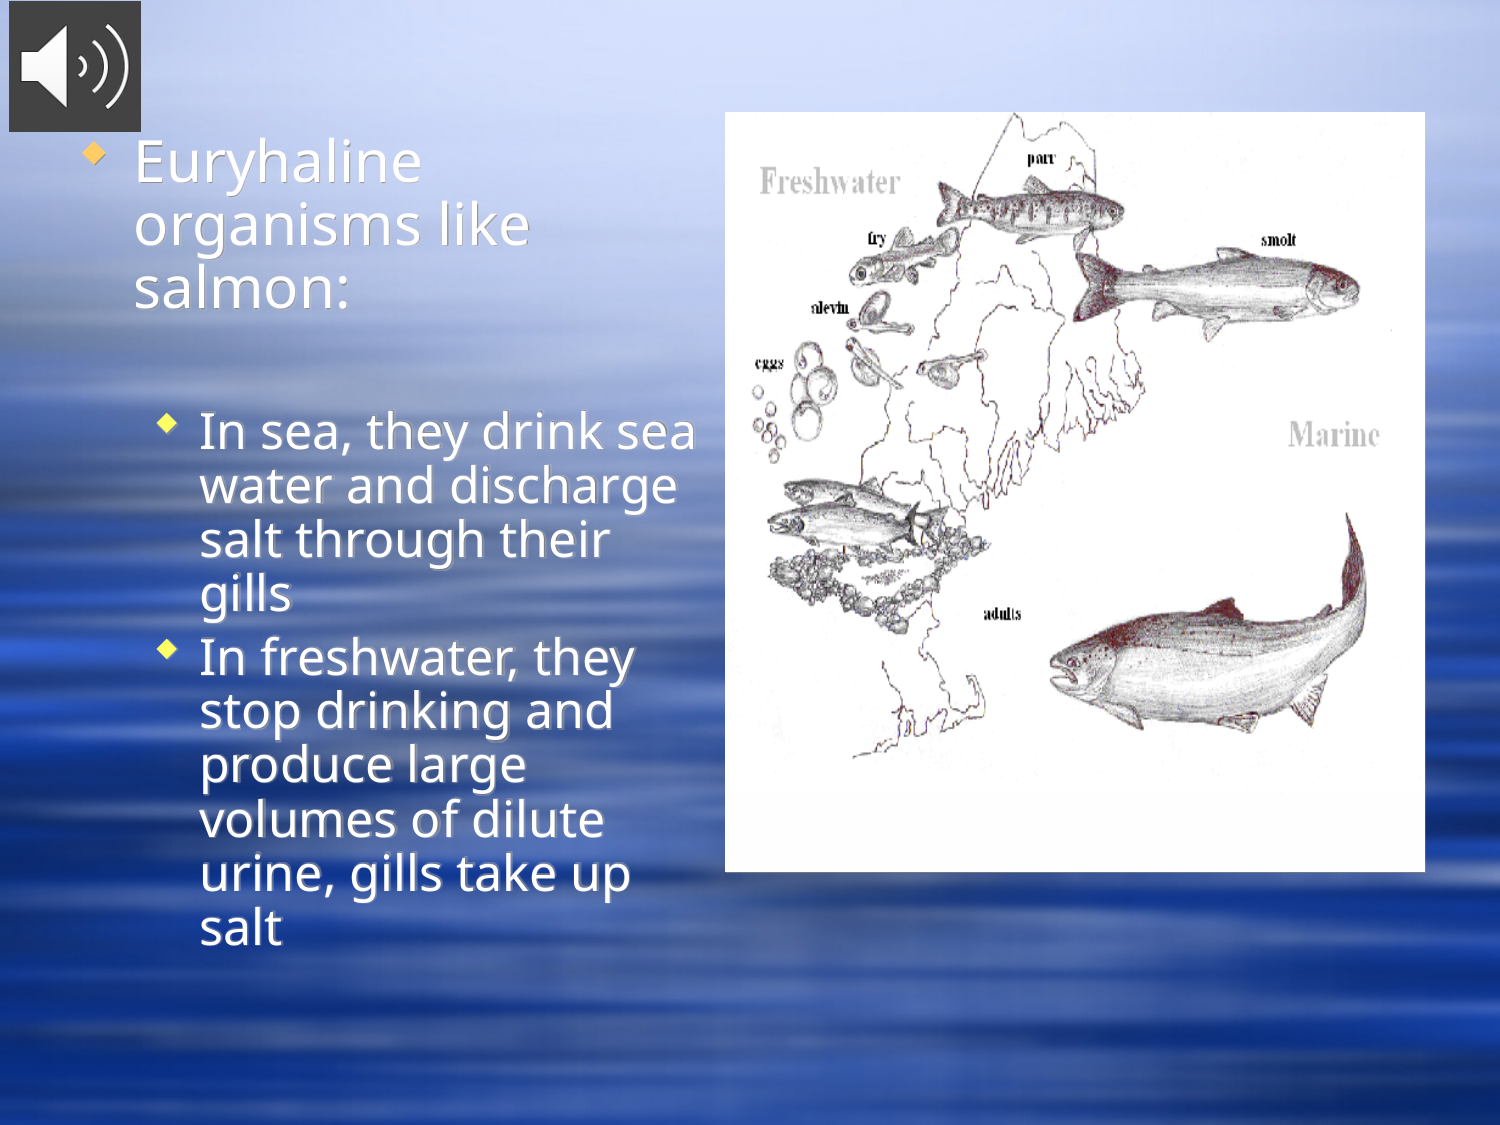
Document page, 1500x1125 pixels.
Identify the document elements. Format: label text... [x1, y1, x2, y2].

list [724, 112, 1425, 872]
list Euryhaline organisms like salmon: In sea, they drink sea water and discharge salt through their gills In freshwater, they stop drinking and produce large volumes of dilute urine, gills take up salt [62, 125, 724, 838]
picture [0, 0, 1500, 1125]
